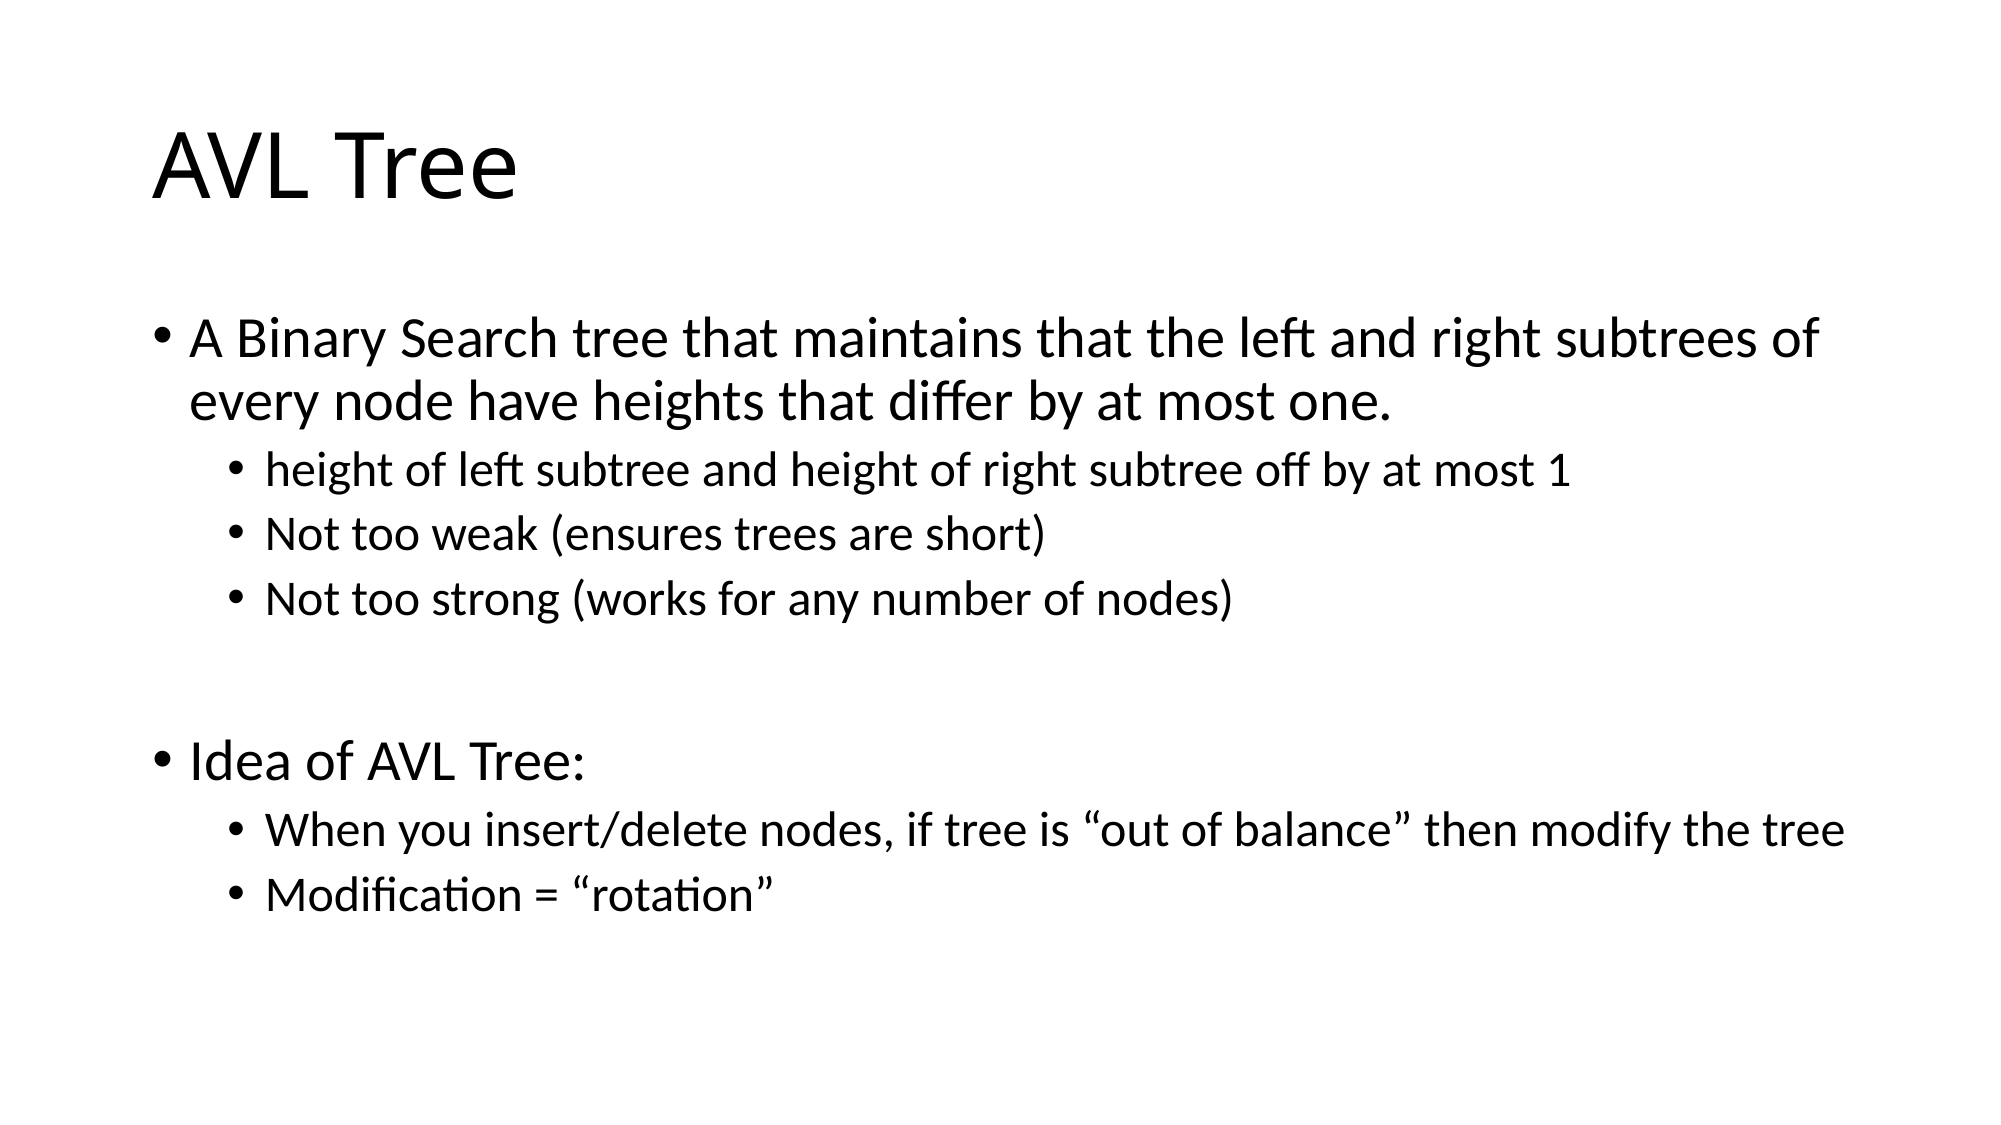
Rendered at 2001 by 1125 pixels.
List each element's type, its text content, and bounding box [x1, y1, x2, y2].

list A Binary Search tree that maintains that the left and right subtrees of every node have heights that differ by at most one. height of left subtree and height of right subtree off by at most 1 Not too weak (ensures trees are short) Not too strong (works for any number of nodes) Idea of AVL Tree: When you insert/delete nodes, if tree is “out of balance” then modify the tree Modification = “rotation” [137, 299, 1863, 1014]
title AVL Tree [137, 59, 1863, 278]
